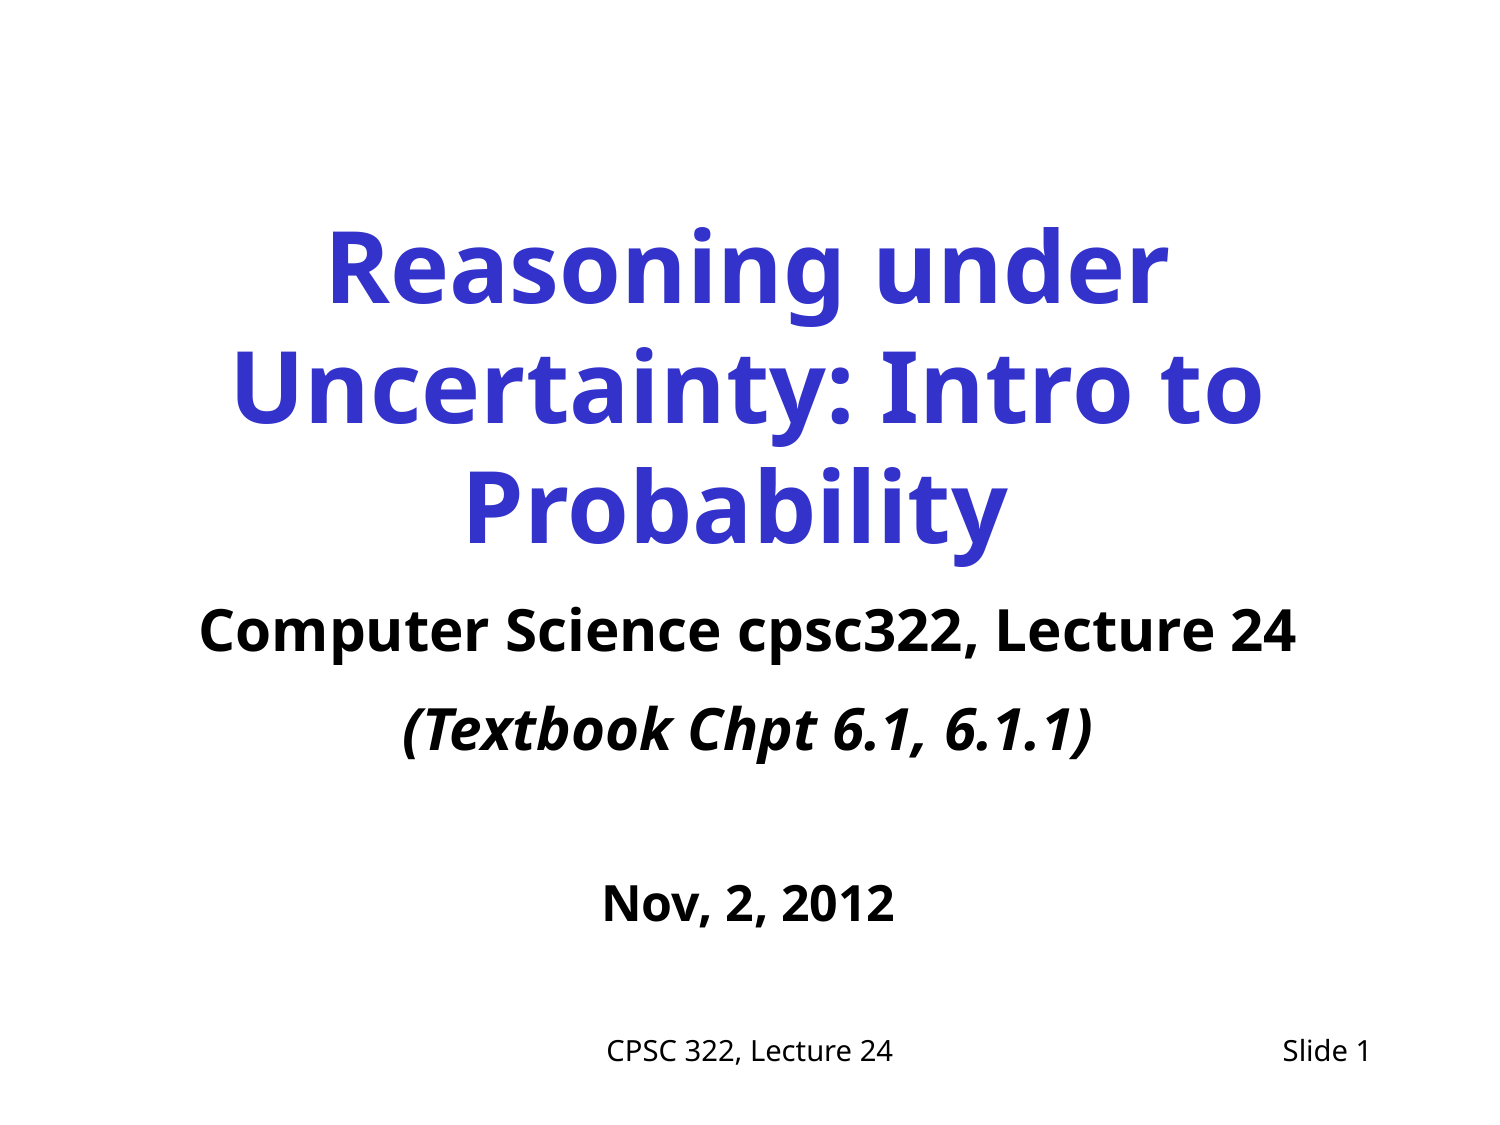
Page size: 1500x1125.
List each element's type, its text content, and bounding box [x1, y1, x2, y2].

slide_number Slide 1 [1074, 1024, 1388, 1101]
text_box Reasoning under Uncertainty: Intro to Probability Computer Science cpsc322, Lecture 24 (Textbook Chpt 6.1, 6.1.1) Nov, 2, 2012 [29, 196, 1467, 940]
footer CPSC 322, Lecture 24 [512, 1024, 988, 1101]
